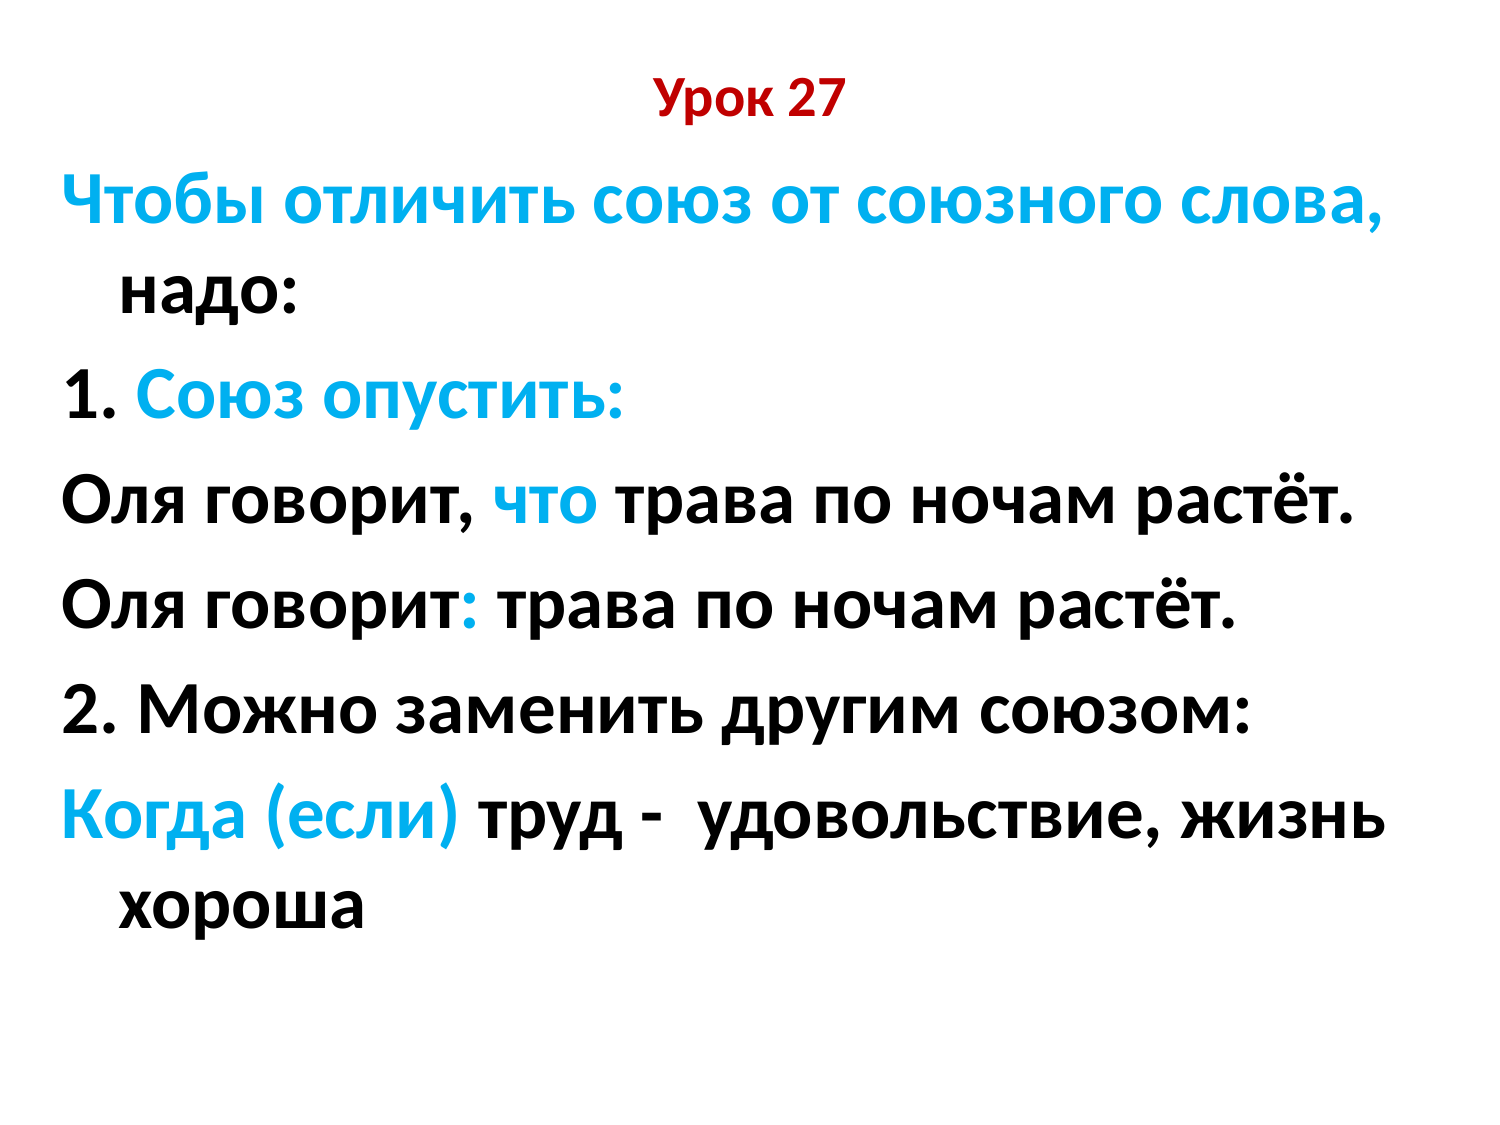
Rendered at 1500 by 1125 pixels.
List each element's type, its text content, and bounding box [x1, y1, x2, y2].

title Урок 27 [75, 45, 1425, 140]
list Чтобы отличить союз от союзного слова, надо: 1. Союз опустить: Оля говорит, что трава по ночам растёт. Оля говорит: трава по ночам растёт. 2. Можно заменить другим союзом: Когда (если) труд - удовольствие, жизнь хороша [46, 140, 1465, 1055]
